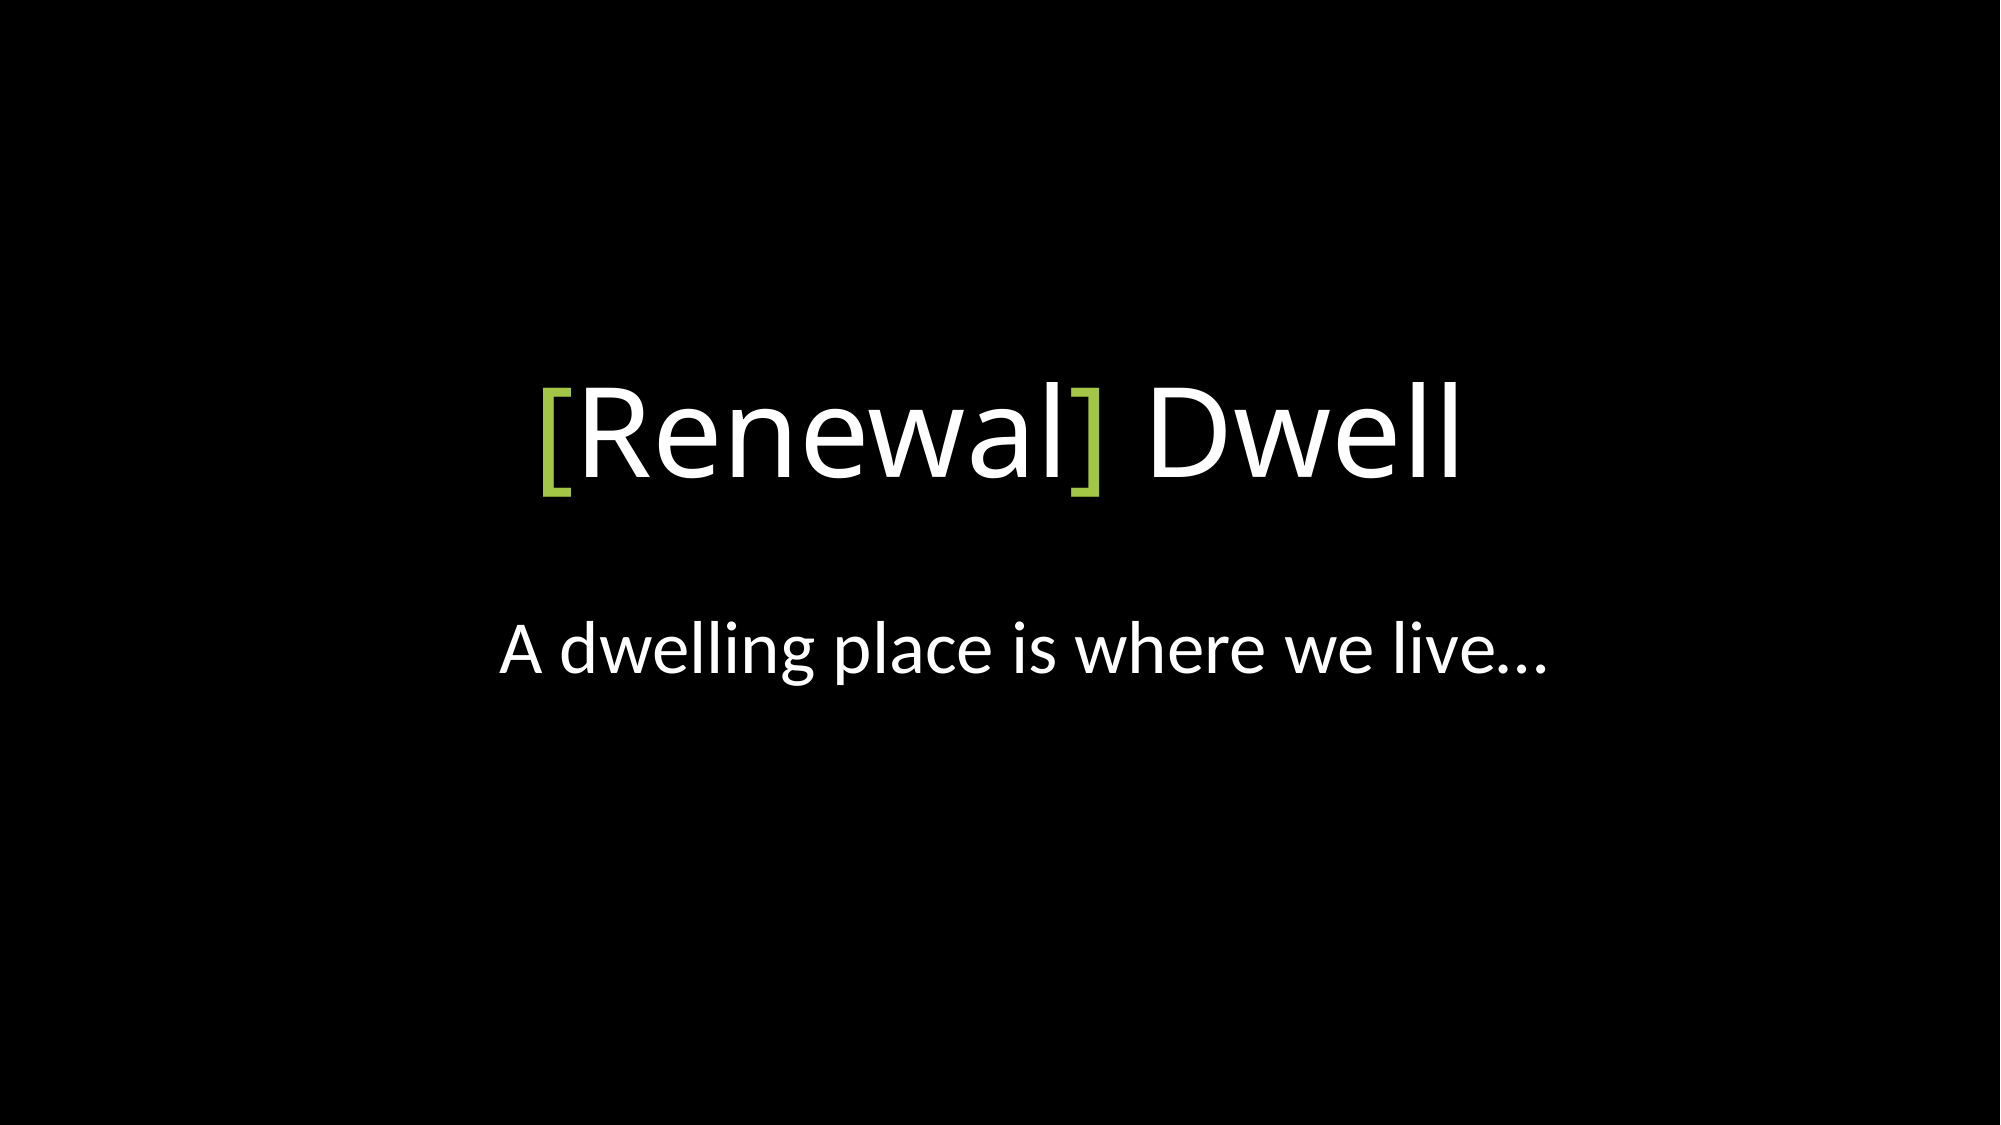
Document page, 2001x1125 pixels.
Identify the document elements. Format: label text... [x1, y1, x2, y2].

title [Renewal] Dwell [165, 332, 1835, 512]
text_box A dwelling place is where we live… [165, 590, 1884, 782]
